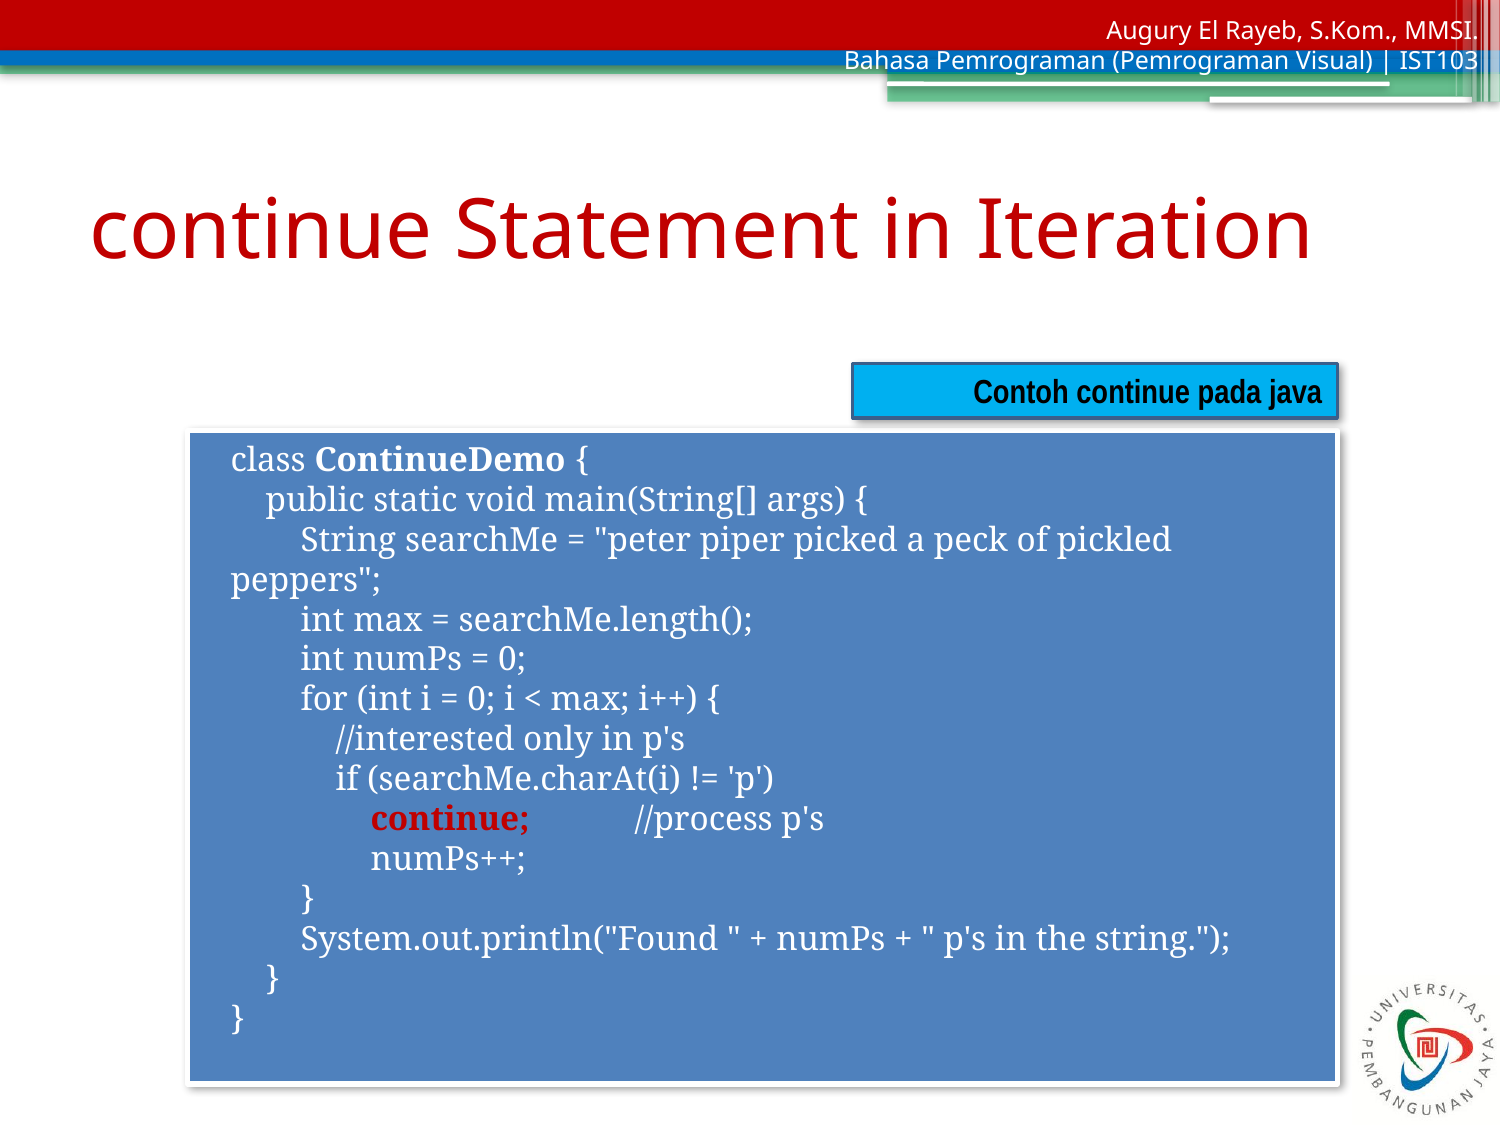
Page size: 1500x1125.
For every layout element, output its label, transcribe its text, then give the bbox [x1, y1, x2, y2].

text_box class ContinueDemo { public static void main(String[] args) { String searchMe = "peter piper picked a peck of pickled peppers"; int max = searchMe.length(); int numPs = 0; for (int i = 0; i < max; i++) { //interested only in p's if (searchMe.charAt(i) != 'p') continue; //process p's numPs++; } System.out.println("Found " + numPs + " p's in the string."); } } [185, 428, 1340, 1087]
title continue Statement in Iteration [75, 137, 1425, 313]
text_box Contoh continue pada java [851, 362, 1339, 420]
picture [1352, 975, 1500, 1125]
